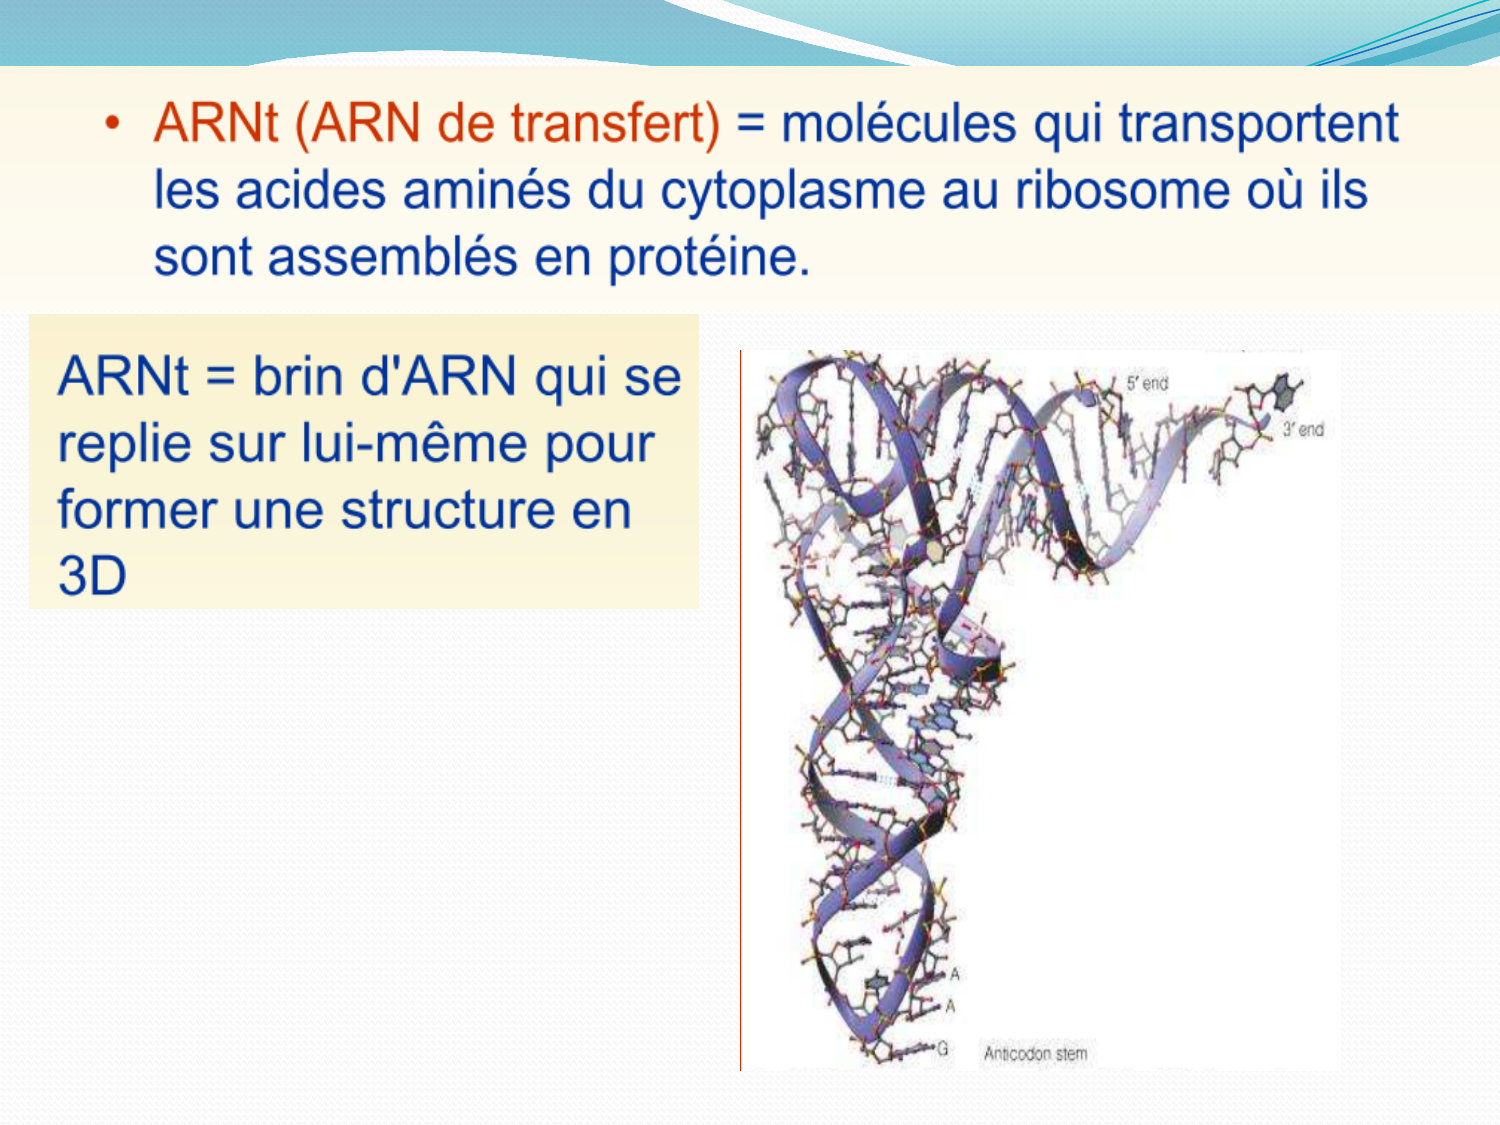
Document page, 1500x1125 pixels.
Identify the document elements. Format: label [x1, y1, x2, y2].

picture [29, 314, 699, 609]
picture [739, 350, 1341, 1071]
picture [0, 66, 1500, 311]
